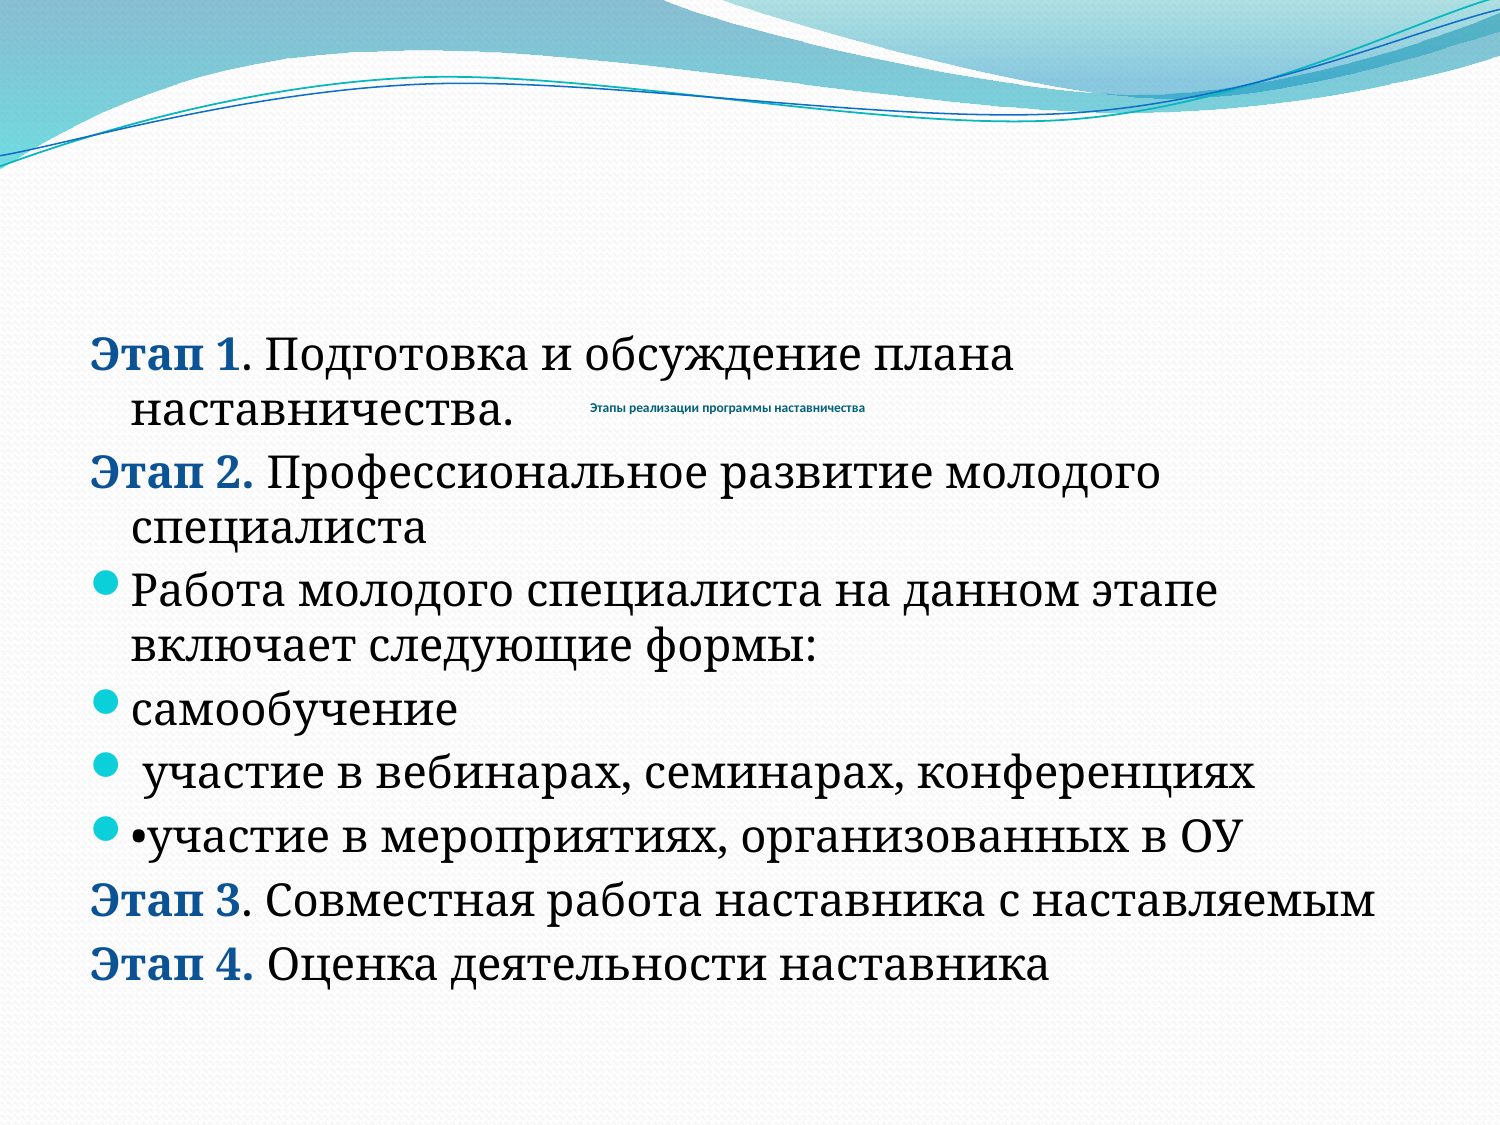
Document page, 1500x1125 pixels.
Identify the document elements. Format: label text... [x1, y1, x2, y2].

list Этап 1. Подготовка и обсуждение плана наставничества. Этап 2. Профессиональное развитие молодого специалиста Работа молодого специалиста на данном этапе включает следующие формы: самообучение участие в вебинарах, семинарах, конференциях •участие в мероприятиях, организованных в ОУ Этап 3. Совместная работа наставника с наставляемым Этап 4. Оценка деятельности наставника [75, 317, 1425, 1038]
title Этапы реализации программы наставничества [53, 243, 1404, 431]
